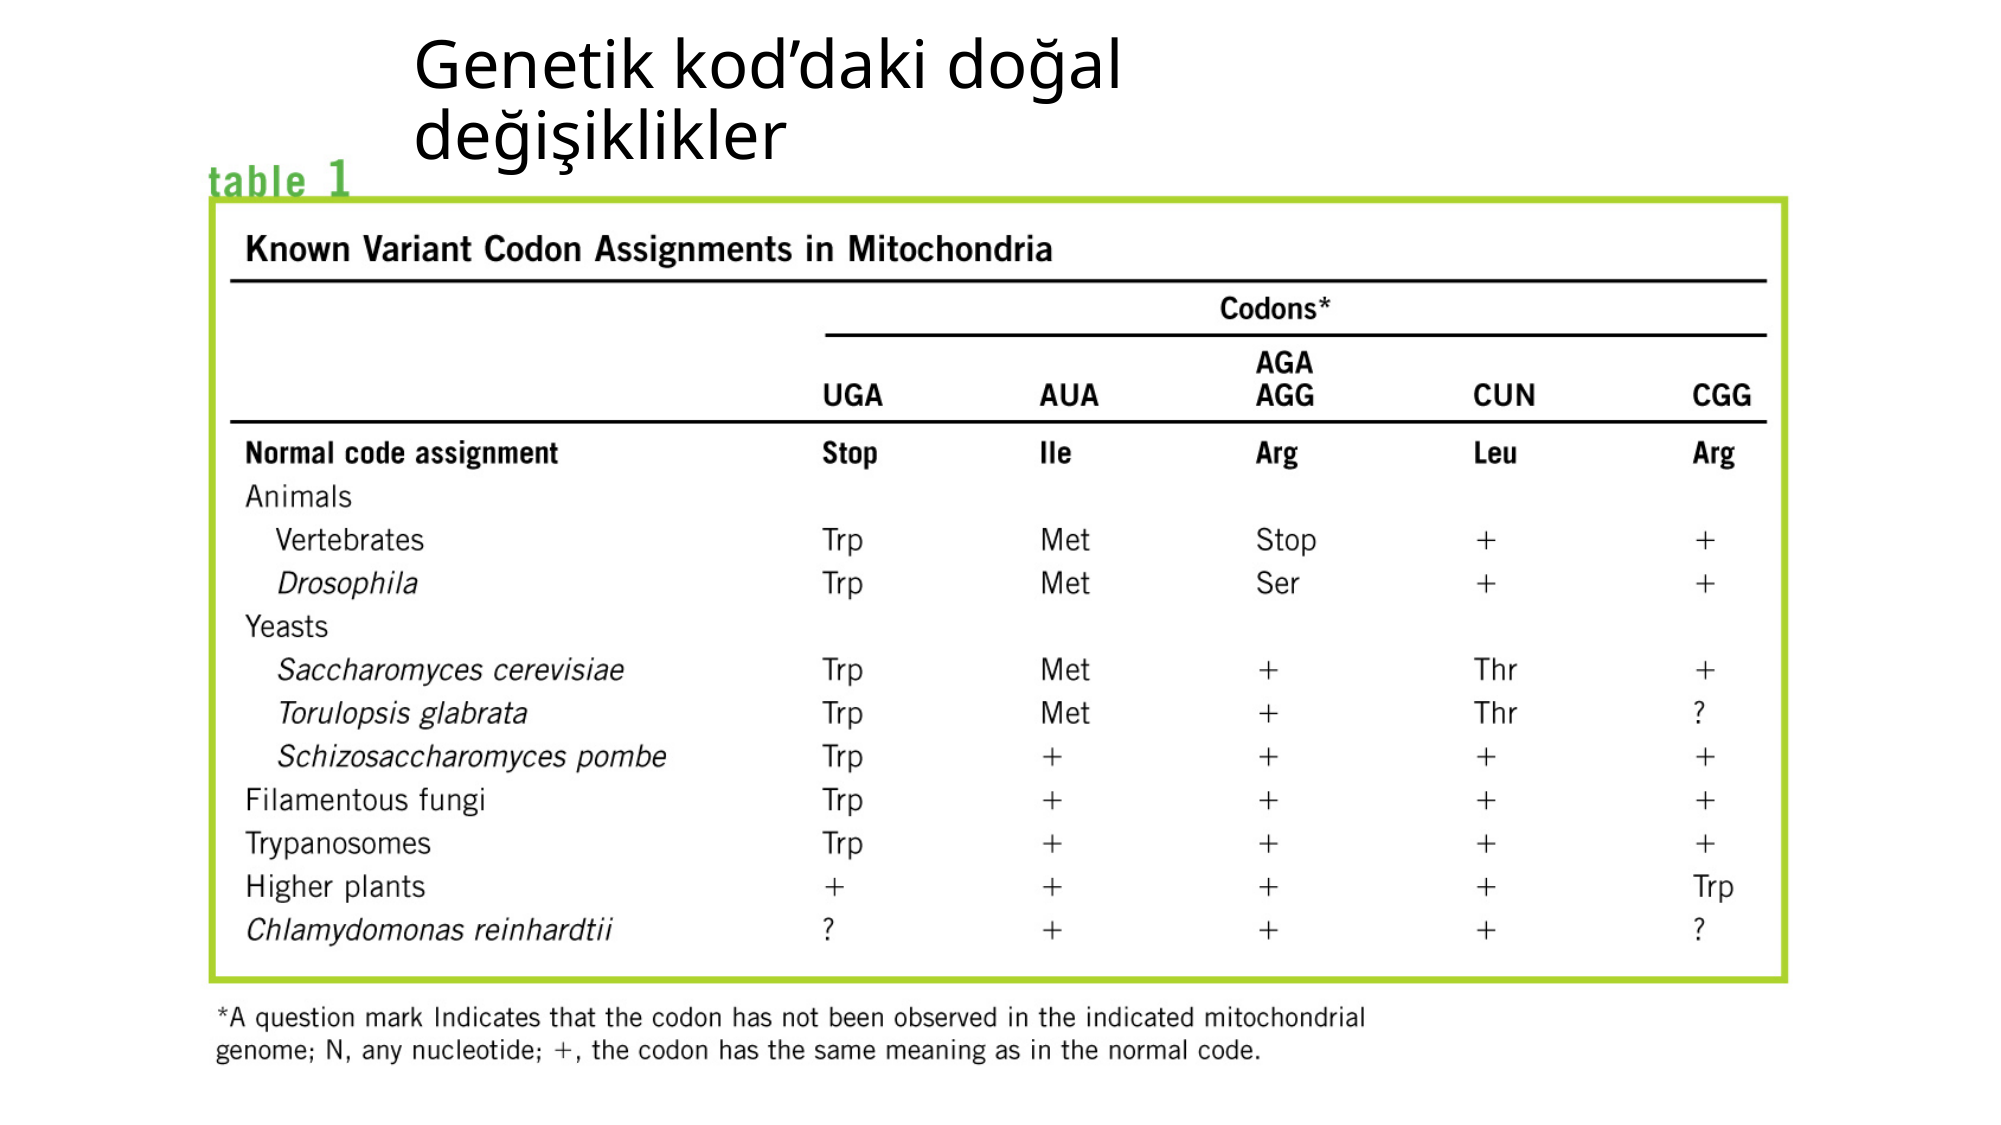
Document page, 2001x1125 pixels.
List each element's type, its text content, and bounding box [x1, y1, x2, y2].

picture [172, 126, 1826, 1095]
title Genetik kod’daki doğal değişiklikler [398, 27, 1464, 126]
